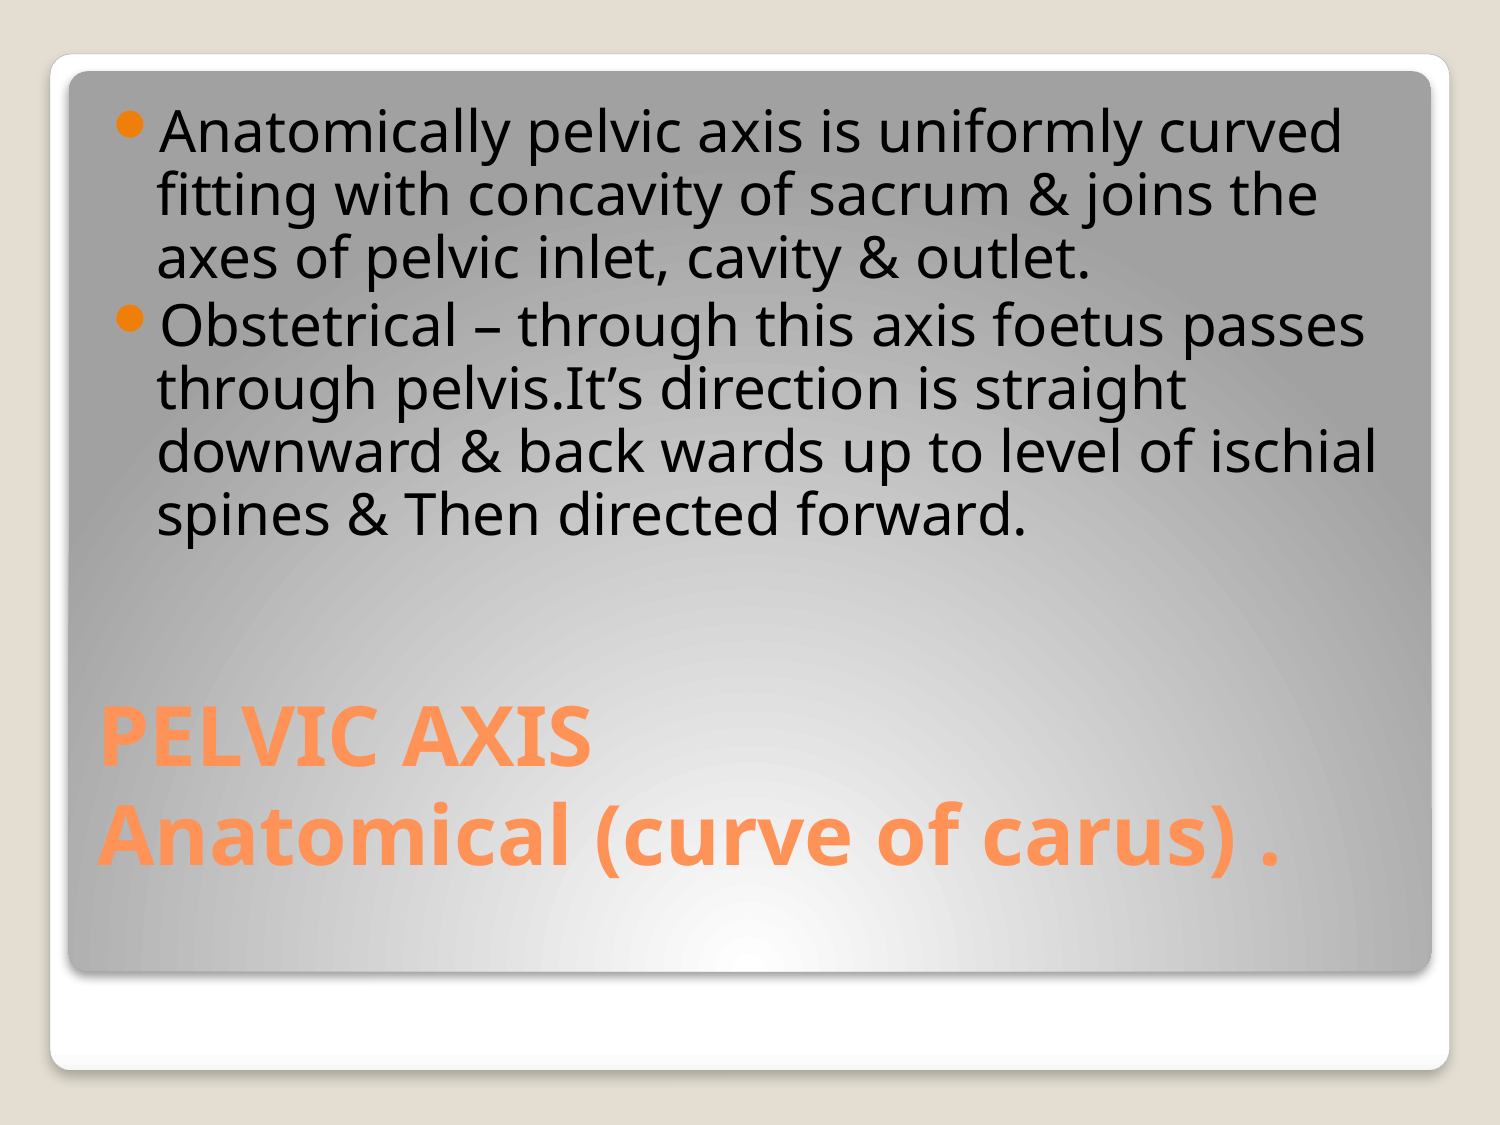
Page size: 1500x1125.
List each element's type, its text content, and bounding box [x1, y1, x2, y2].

list Anatomically pelvic axis is uniformly curved fitting with concavity of sacrum & joins the axes of pelvic inlet, cavity & outlet. Obstetrical – through this axis foetus passes through pelvis.It’s direction is straight downward & back wards up to level of ischial spines & Then directed forward. [82, 86, 1425, 774]
title PELVIC AXIS Anatomical (curve of carus) . [82, 817, 1425, 990]
